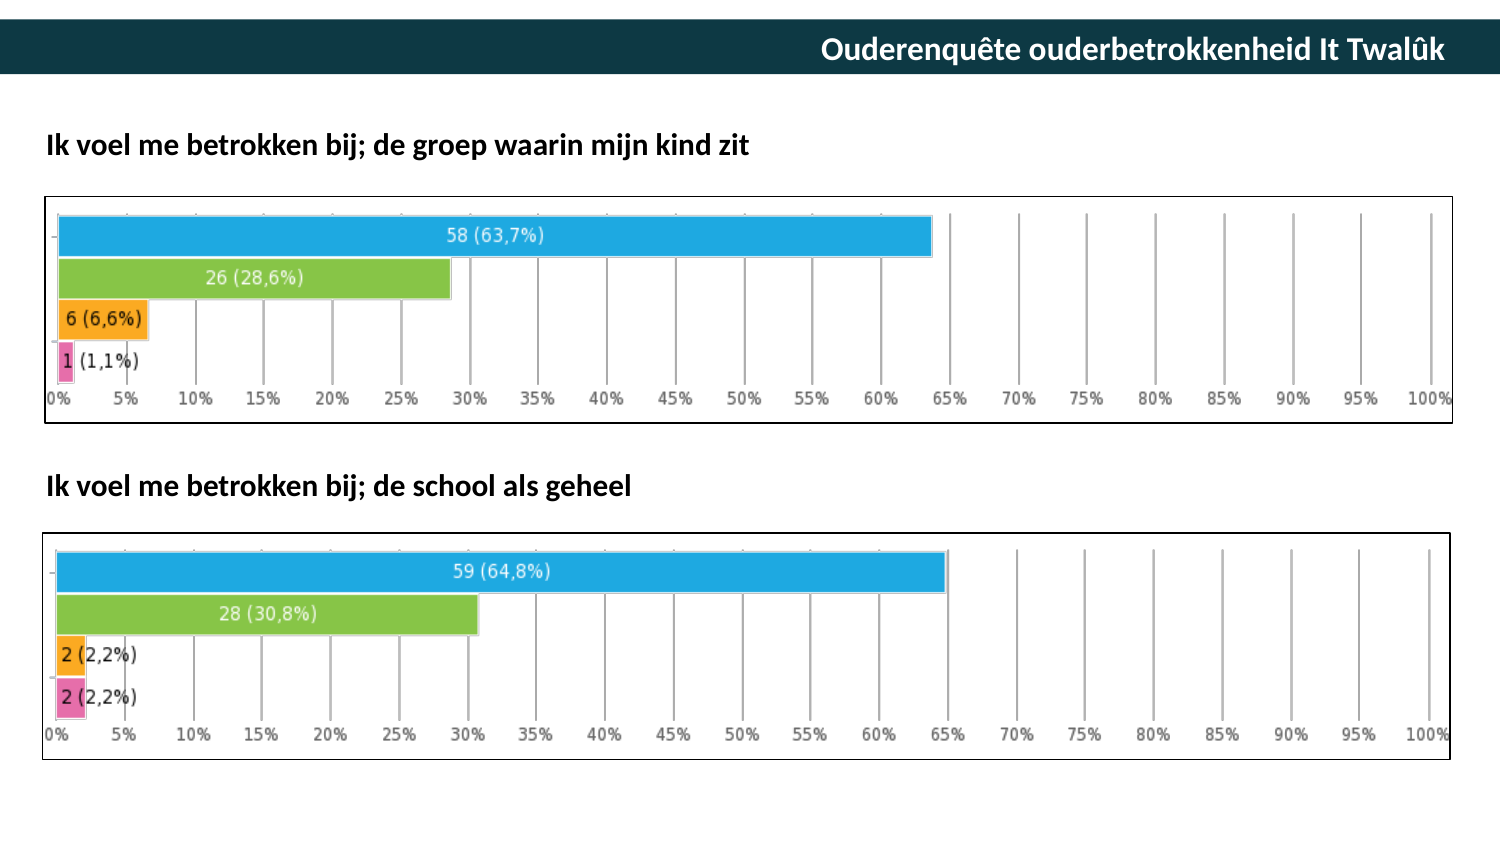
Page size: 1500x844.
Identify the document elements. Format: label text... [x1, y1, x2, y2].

text_box Ik voel me betrokken bij; de groep waarin mijn kind zit [31, 117, 1469, 170]
text_box Ik voel me betrokken bij; de school als geheel [31, 457, 1469, 510]
picture [42, 533, 1450, 759]
picture [45, 197, 1453, 423]
